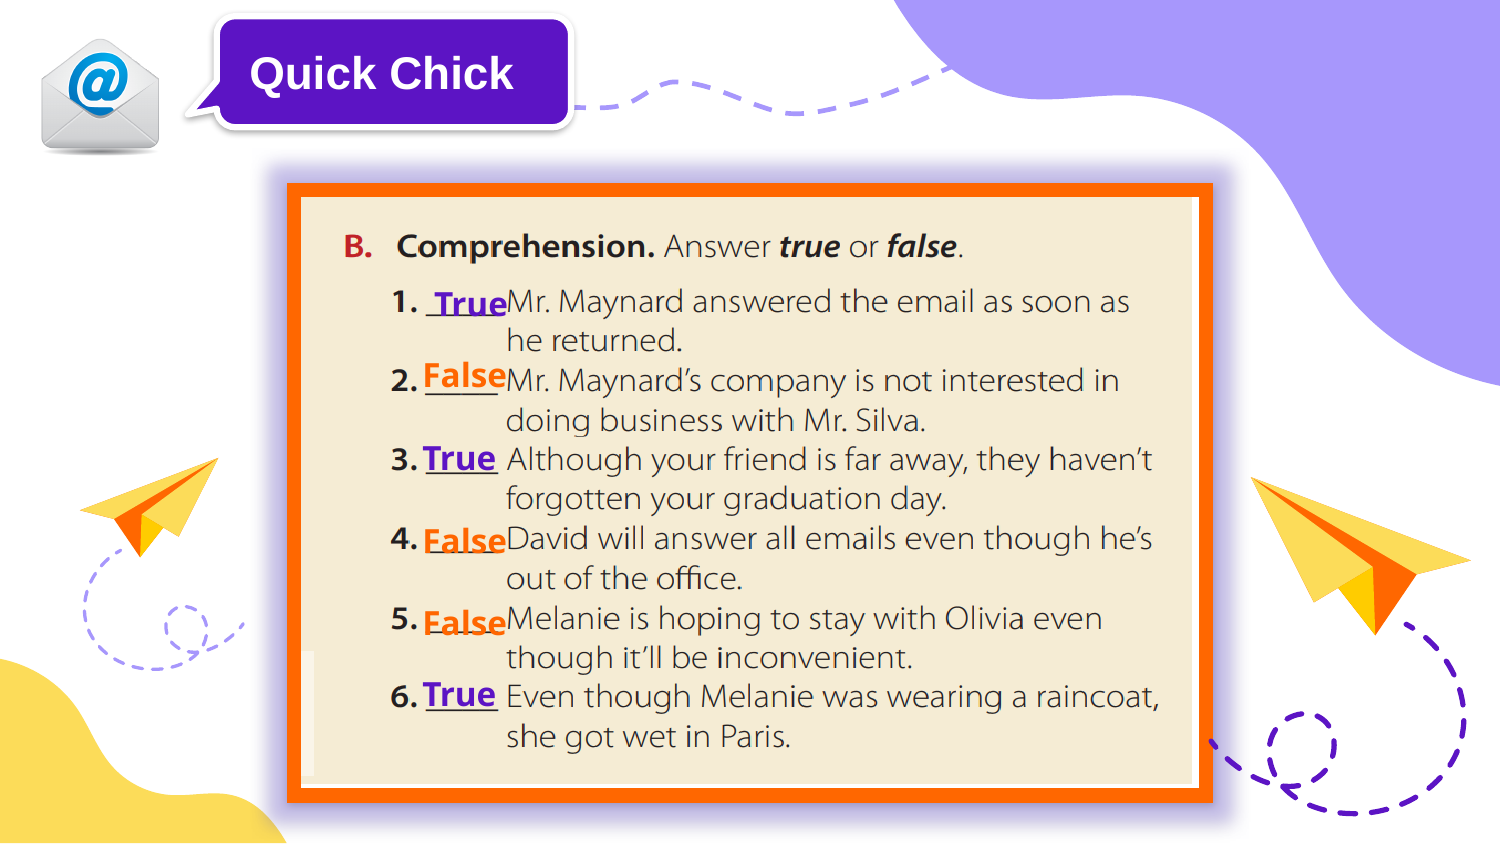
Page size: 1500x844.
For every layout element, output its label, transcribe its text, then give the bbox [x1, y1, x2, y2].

text_box Quick Chick [234, 36, 554, 107]
text_box [184, 12, 575, 131]
picture [300, 197, 1200, 789]
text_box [1207, 476, 1472, 817]
picture [29, 28, 172, 160]
text_box [578, 0, 1492, 130]
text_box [79, 457, 246, 672]
